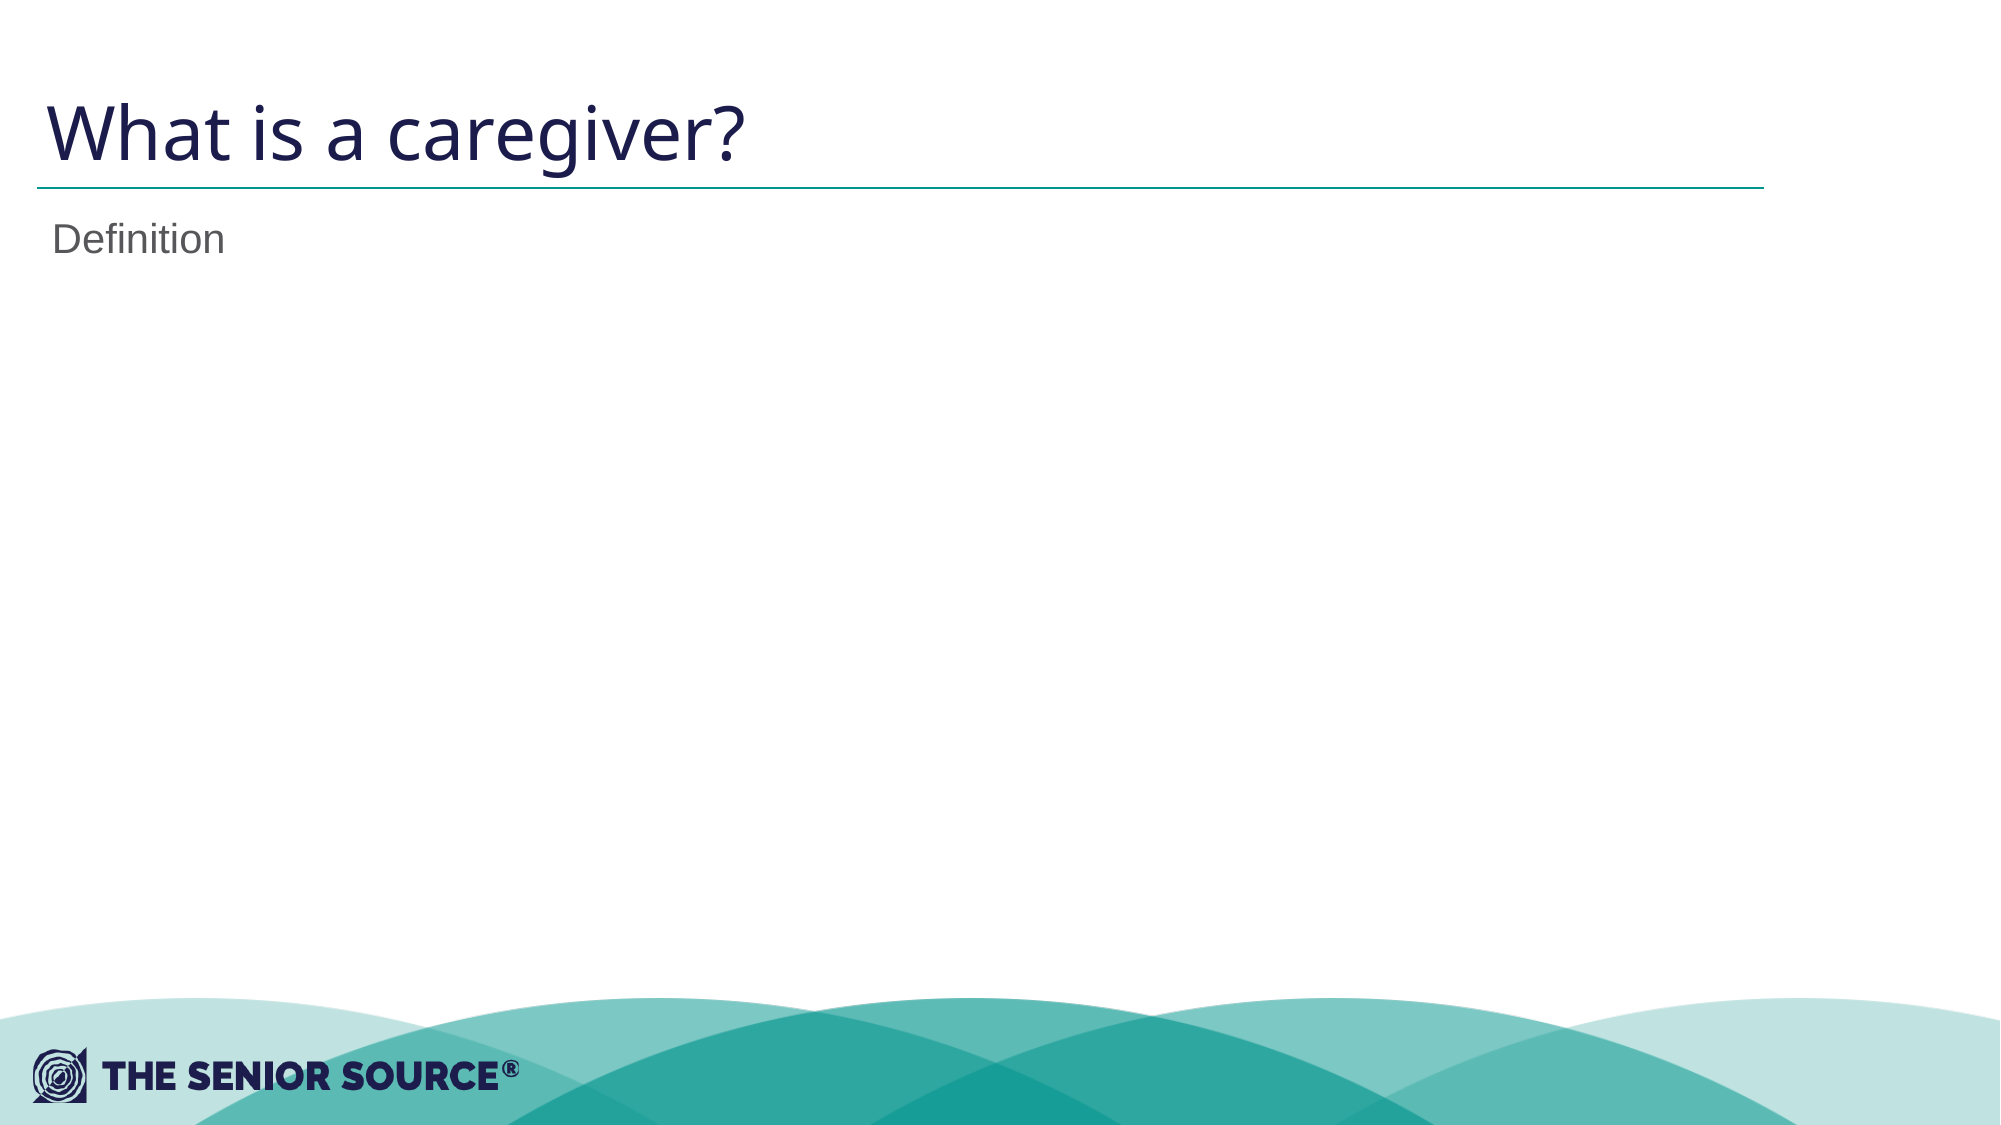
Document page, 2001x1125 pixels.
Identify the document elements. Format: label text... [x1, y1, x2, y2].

list Definition [36, 210, 1969, 975]
title What is a caregiver? [31, 18, 1963, 185]
picture [0, 997, 2000, 1125]
